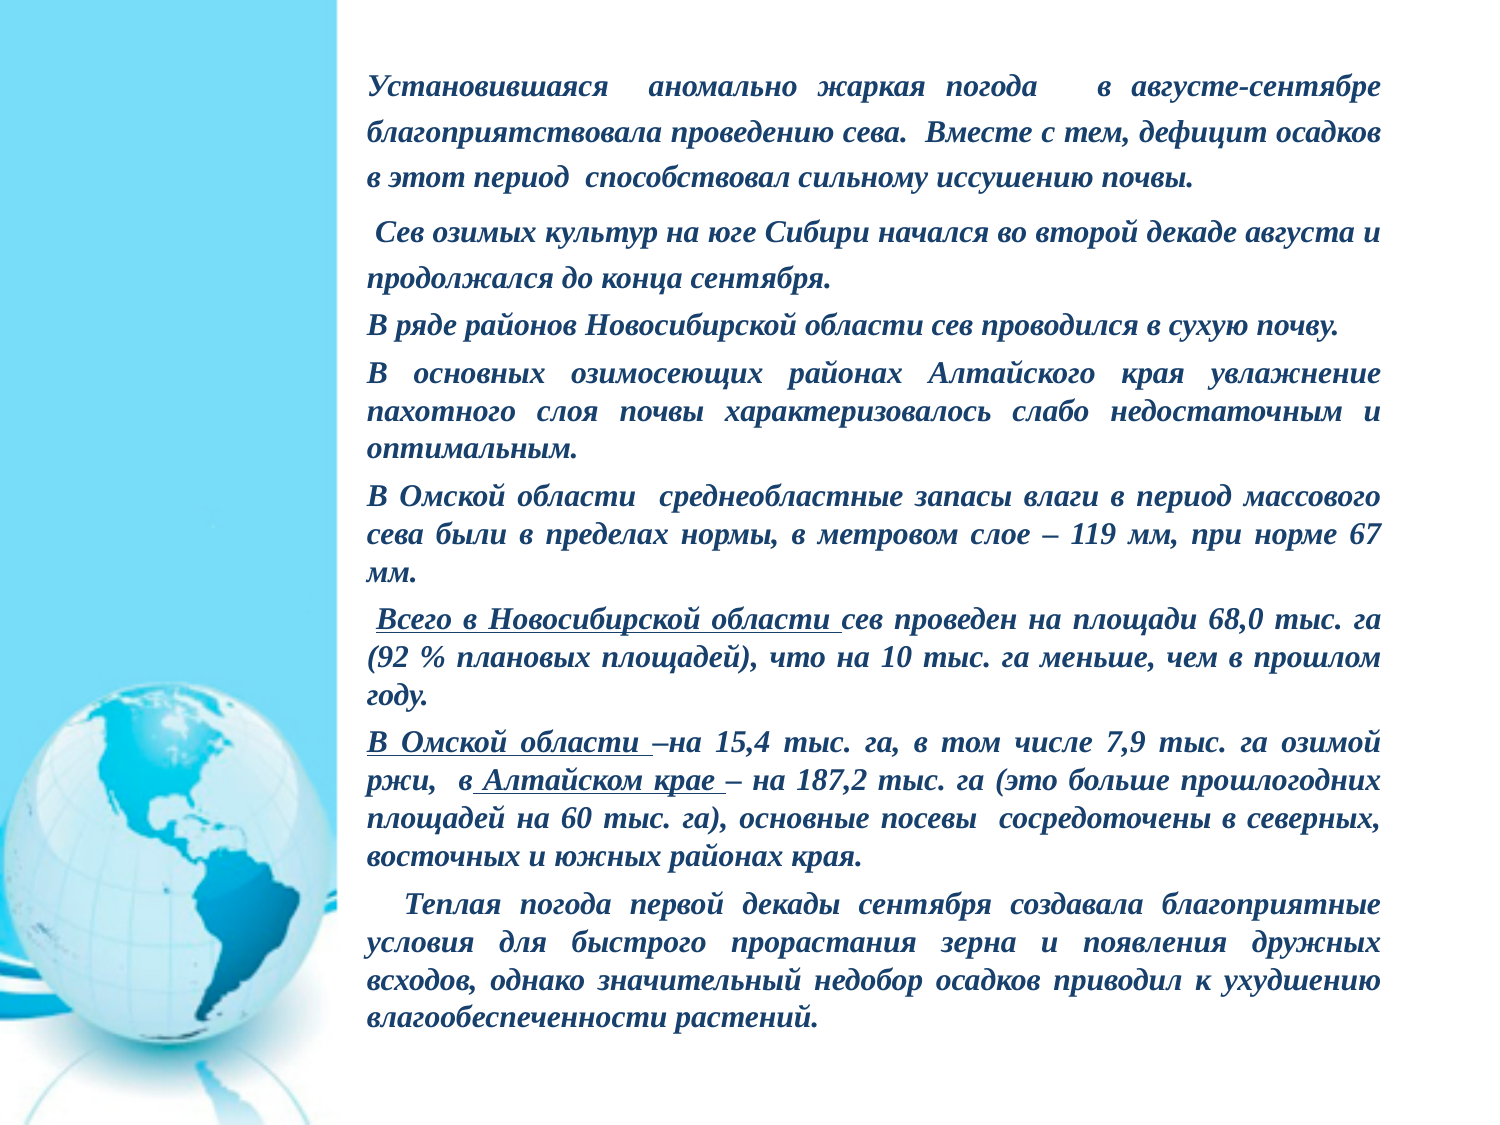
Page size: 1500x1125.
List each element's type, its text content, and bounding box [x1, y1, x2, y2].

picture [0, 0, 1500, 1125]
list Установившаяся аномально жаркая погода в августе-сентябре благоприятствовала проведению сева. Вместе с тем, дефицит осадков в этот период способствовал сильному иссушению почвы. Сев озимых культур на юге Сибири начался во второй декаде августа и продолжался до конца сентября. В ряде районов Новосибирской области сев проводился в сухую почву. В основных озимосеющих районах Алтайского края увлажнение пахотного слоя почвы характеризовалось слабо недостаточным и оптимальным. В Омской области среднеобластные запасы влаги в период массового сева были в пределах нормы, в метровом слое – 119 мм, при норме 67 мм. Всего в Новосибирской области сев проведен на площади 68,0 тыс. га (92 % плановых площадей), что на 10 тыс. га меньше, чем в прошлом году. В Омской области –на 15,4 тыс. га, в том числе 7,9 тыс. га озимой ржи, в Алтайском крае – на 187,2 тыс. га (это больше прошлогодних площадей на 60 тыс. га), основные посевы сосредоточены в северных, восточных и южных районах края. Теплая погода первой декады сентября создавала благоприятные условия для быстрого прорастания зерна и появления дружных всходов, однако значительный недобор осадков приводил к ухудшению влагообеспеченности растений. [315, 50, 1397, 1063]
